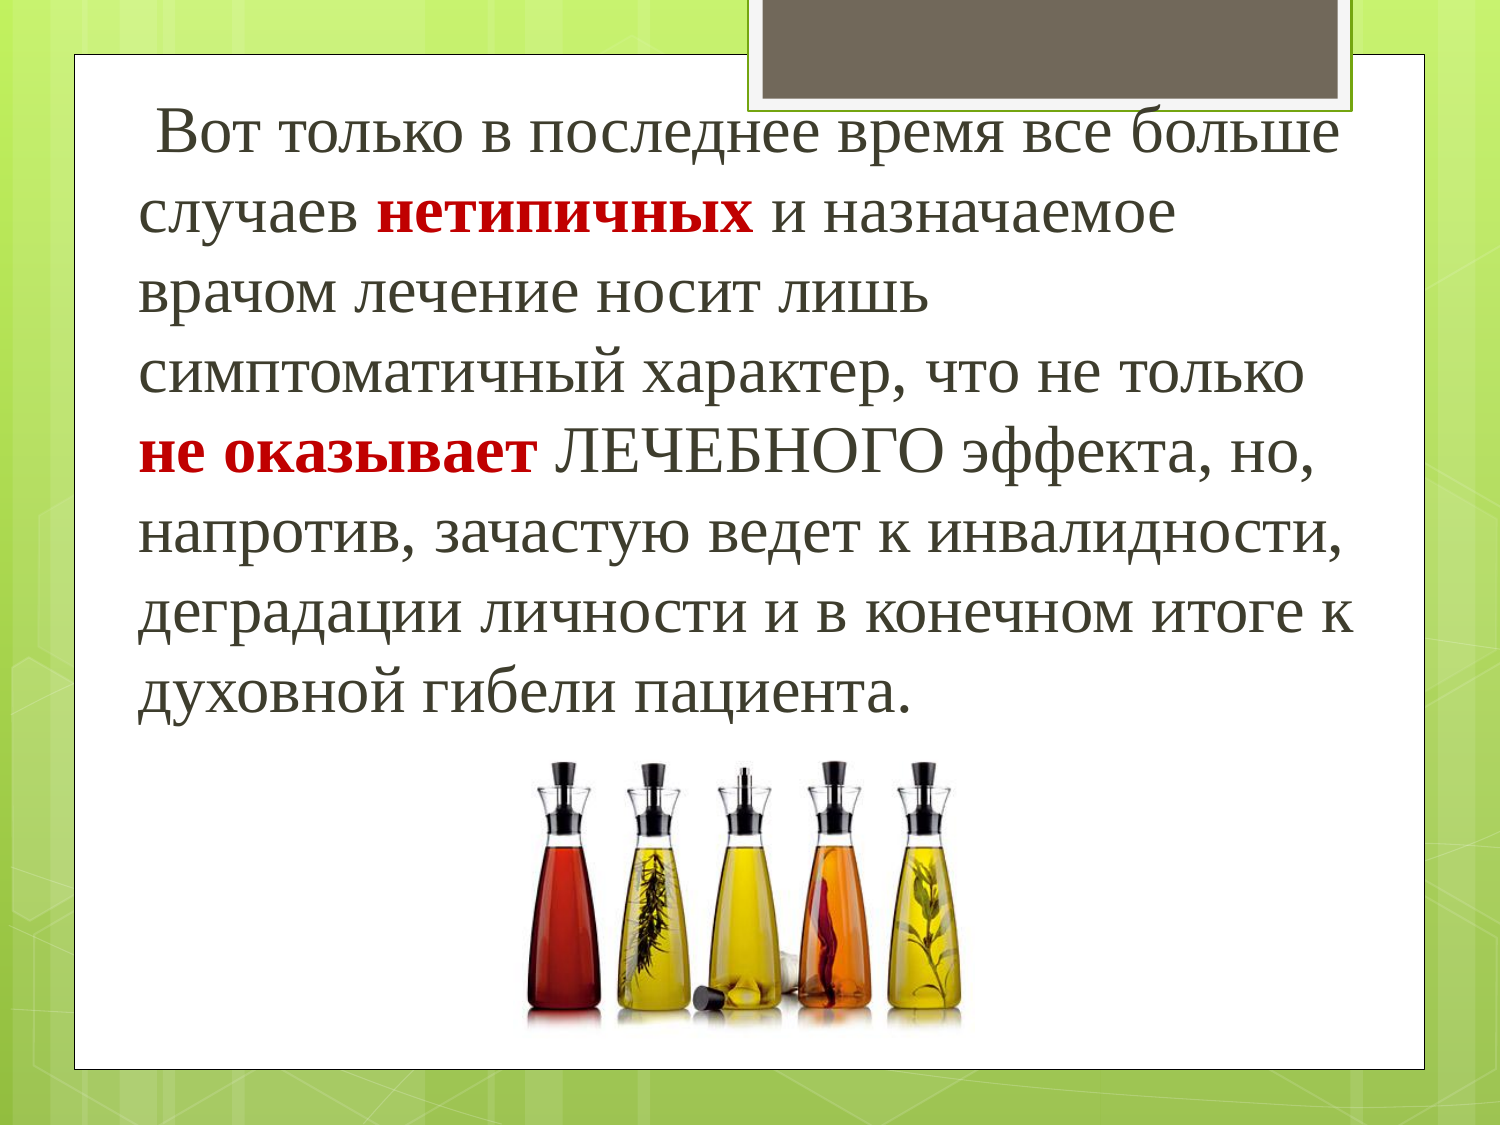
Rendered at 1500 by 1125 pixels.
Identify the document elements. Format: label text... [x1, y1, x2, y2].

picture [513, 723, 975, 1054]
list Вот только в последнее время все больше случаев нетипичных и назначаемое врачом лечение носит лишь симптоматичный характер, что не только не оказывает ЛЕЧЕБНОГО эффекта, но, напротив, зачастую ведет к инвалидности, деградации личности и в конечном итоге к духовной гибели пациента. [112, 78, 1394, 771]
